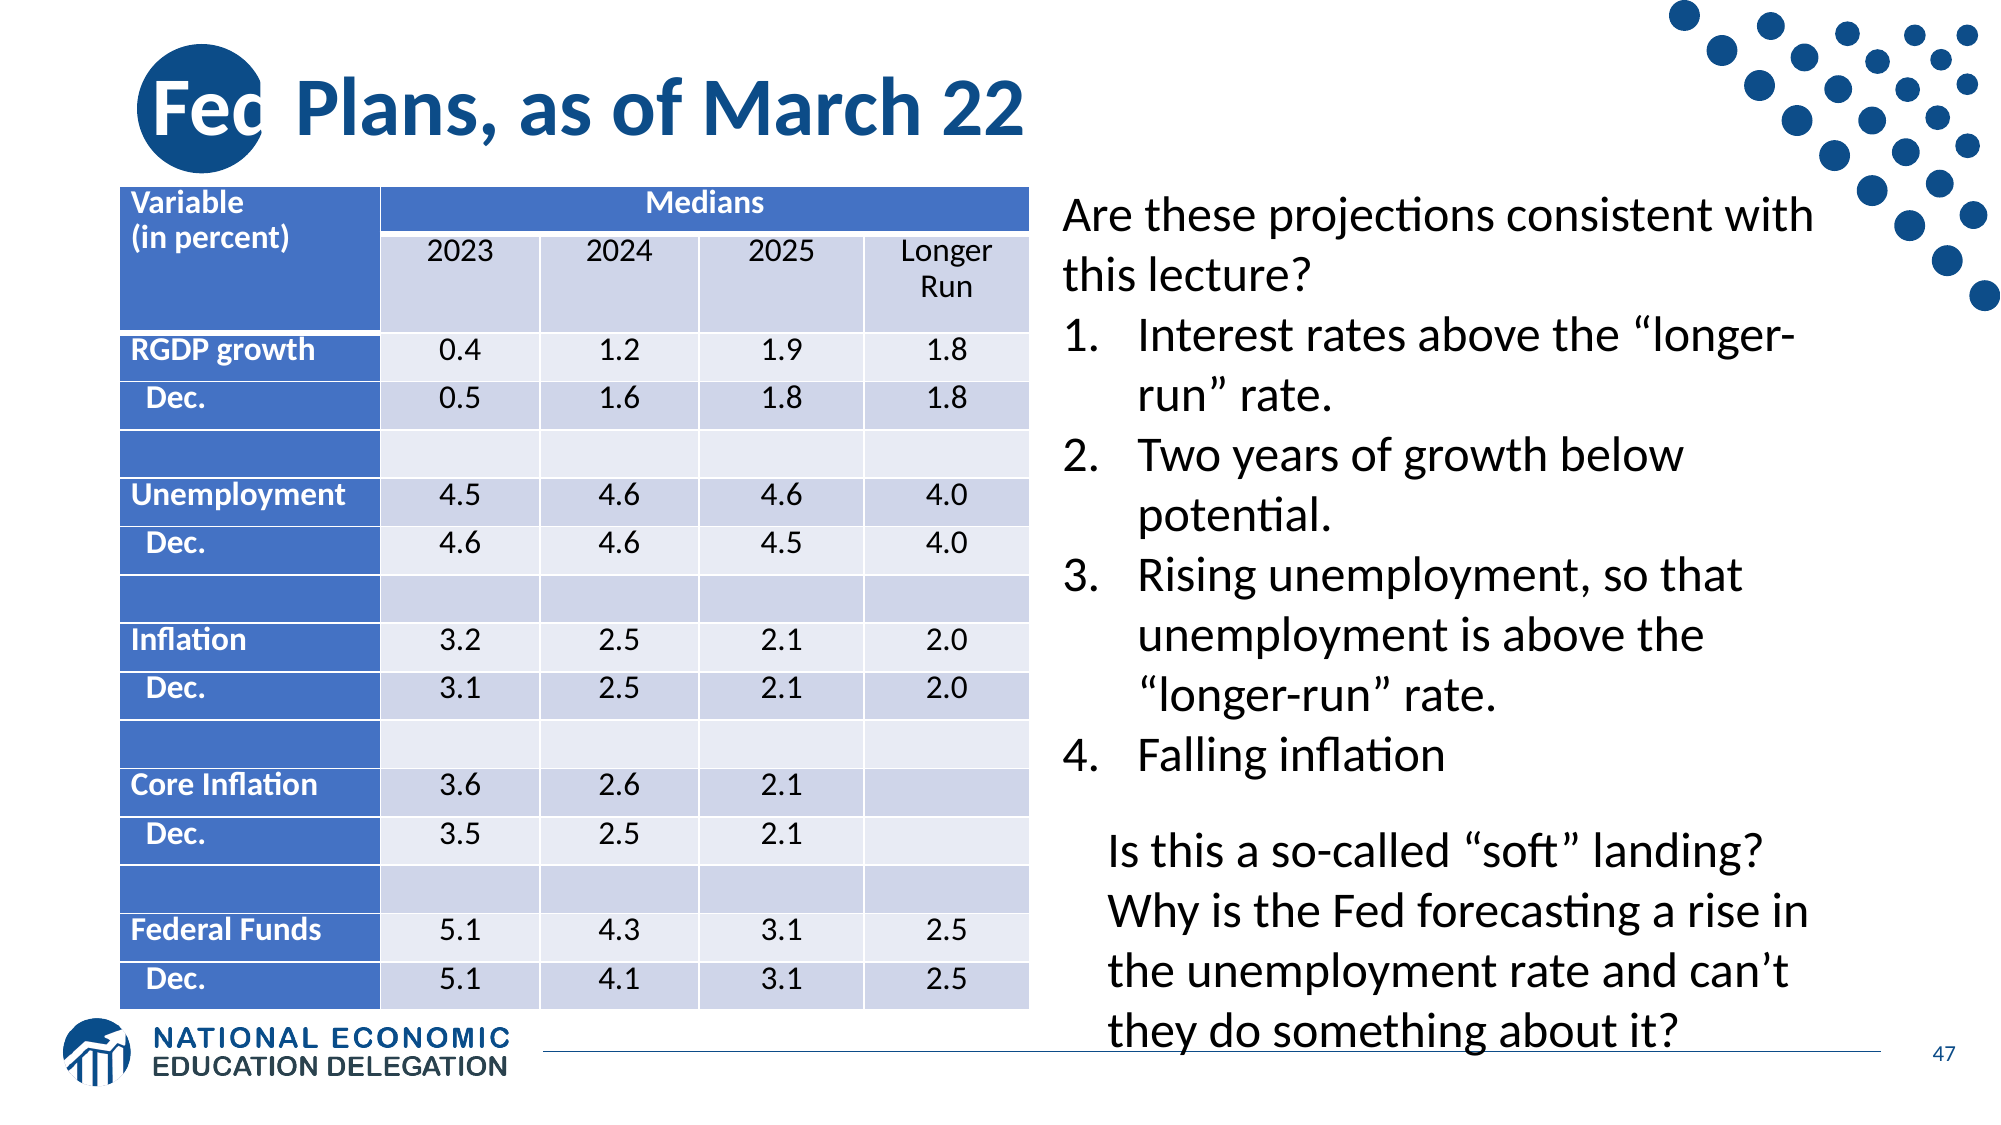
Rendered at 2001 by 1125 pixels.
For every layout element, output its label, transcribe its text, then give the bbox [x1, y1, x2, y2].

table_header Variable (in percent) [120, 187, 380, 330]
title Fed Plans, as of March 22 [137, 0, 1863, 218]
table_cell 2.5 [865, 963, 1029, 1009]
table_cell [120, 866, 380, 913]
table_cell 0.4 [381, 334, 539, 381]
table_cell [865, 431, 1029, 477]
text_box Is this a so-called “soft” landing? Why is the Fed forecasting a rise in the unemployment rate and can’t they do something about it? [1092, 810, 1891, 1065]
table_cell 2.5 [541, 624, 698, 671]
table_cell 2.1 [700, 769, 863, 816]
table_cell 1.8 [865, 334, 1029, 381]
table_cell 2.0 [865, 673, 1029, 719]
table_cell 4.6 [541, 527, 698, 574]
table_cell [381, 576, 539, 622]
table_cell 0.5 [381, 382, 539, 429]
table_cell [120, 431, 380, 477]
table_cell 2.1 [700, 673, 863, 719]
table_cell [700, 576, 863, 622]
table_cell Longer Run [865, 237, 1029, 332]
table_cell [381, 721, 539, 768]
table_cell 2.1 [700, 624, 863, 671]
table_cell Federal Funds [120, 914, 380, 961]
table_cell [700, 431, 863, 477]
table_cell Dec. [120, 963, 380, 1009]
table_cell [865, 818, 1029, 864]
table_cell 1.8 [865, 382, 1029, 429]
table_cell 2.5 [865, 914, 1029, 961]
table_cell Dec. [120, 527, 380, 574]
table_cell RGDP growth [120, 336, 380, 381]
table_cell 4.0 [865, 479, 1029, 526]
table_cell [381, 431, 539, 477]
table_cell 3.1 [700, 963, 863, 1009]
table_cell 3.1 [381, 673, 539, 719]
table_cell 2024 [541, 237, 698, 332]
table_cell 1.9 [700, 334, 863, 381]
table_cell 2.1 [700, 818, 863, 864]
table_cell 4.0 [865, 527, 1029, 574]
table_cell 3.1 [700, 914, 863, 961]
table_cell 5.1 [381, 963, 539, 1009]
table_cell 3.2 [381, 624, 539, 671]
table_cell 2.0 [865, 624, 1029, 671]
table_cell 4.5 [700, 527, 863, 574]
table_header Medians [381, 187, 1029, 231]
table_cell 4.6 [541, 479, 698, 526]
table_cell 2025 [700, 237, 863, 332]
table_cell [865, 769, 1029, 816]
table_cell 4.5 [381, 479, 539, 526]
table_cell 2.6 [541, 769, 698, 816]
table_cell [865, 721, 1029, 768]
table_cell [541, 431, 698, 477]
table_cell [120, 576, 380, 622]
table_cell Dec. [120, 673, 380, 719]
table_cell 5.1 [381, 914, 539, 961]
table_cell [120, 721, 380, 768]
text_box Are these projections consistent with this lecture? Interest rates above the “longer-run” rate. Two years of growth below potential. Rising unemployment, so that unemployment is above the “longer-run” rate. Falling inflation [1047, 174, 1859, 849]
table_cell Inflation [120, 624, 380, 671]
picture [55, 1013, 520, 1091]
table_cell 3.5 [381, 818, 539, 864]
table_cell [541, 866, 698, 913]
slide_number 47 [1521, 1022, 1972, 1082]
table_cell 2.5 [541, 818, 698, 864]
table_cell 4.3 [541, 914, 698, 961]
table_cell [700, 721, 863, 768]
table_cell 2023 [381, 237, 539, 332]
table_cell 1.6 [541, 382, 698, 429]
table_cell Dec. [120, 382, 380, 429]
table_cell [700, 866, 863, 913]
table_cell [541, 721, 698, 768]
table_cell 4.6 [700, 479, 863, 526]
table_cell 4.6 [381, 527, 539, 574]
table_cell 1.2 [541, 334, 698, 381]
table_cell 4.1 [541, 963, 698, 1009]
table_cell Core Inflation [120, 769, 380, 816]
table_cell [541, 576, 698, 622]
table_cell [865, 866, 1029, 913]
table_cell [381, 866, 539, 913]
table_cell Unemployment [120, 479, 380, 526]
table_cell Dec. [120, 818, 380, 864]
table_cell 3.6 [381, 769, 539, 816]
table_cell 2.5 [541, 673, 698, 719]
table_cell [865, 576, 1029, 622]
table_cell 1.8 [700, 382, 863, 429]
